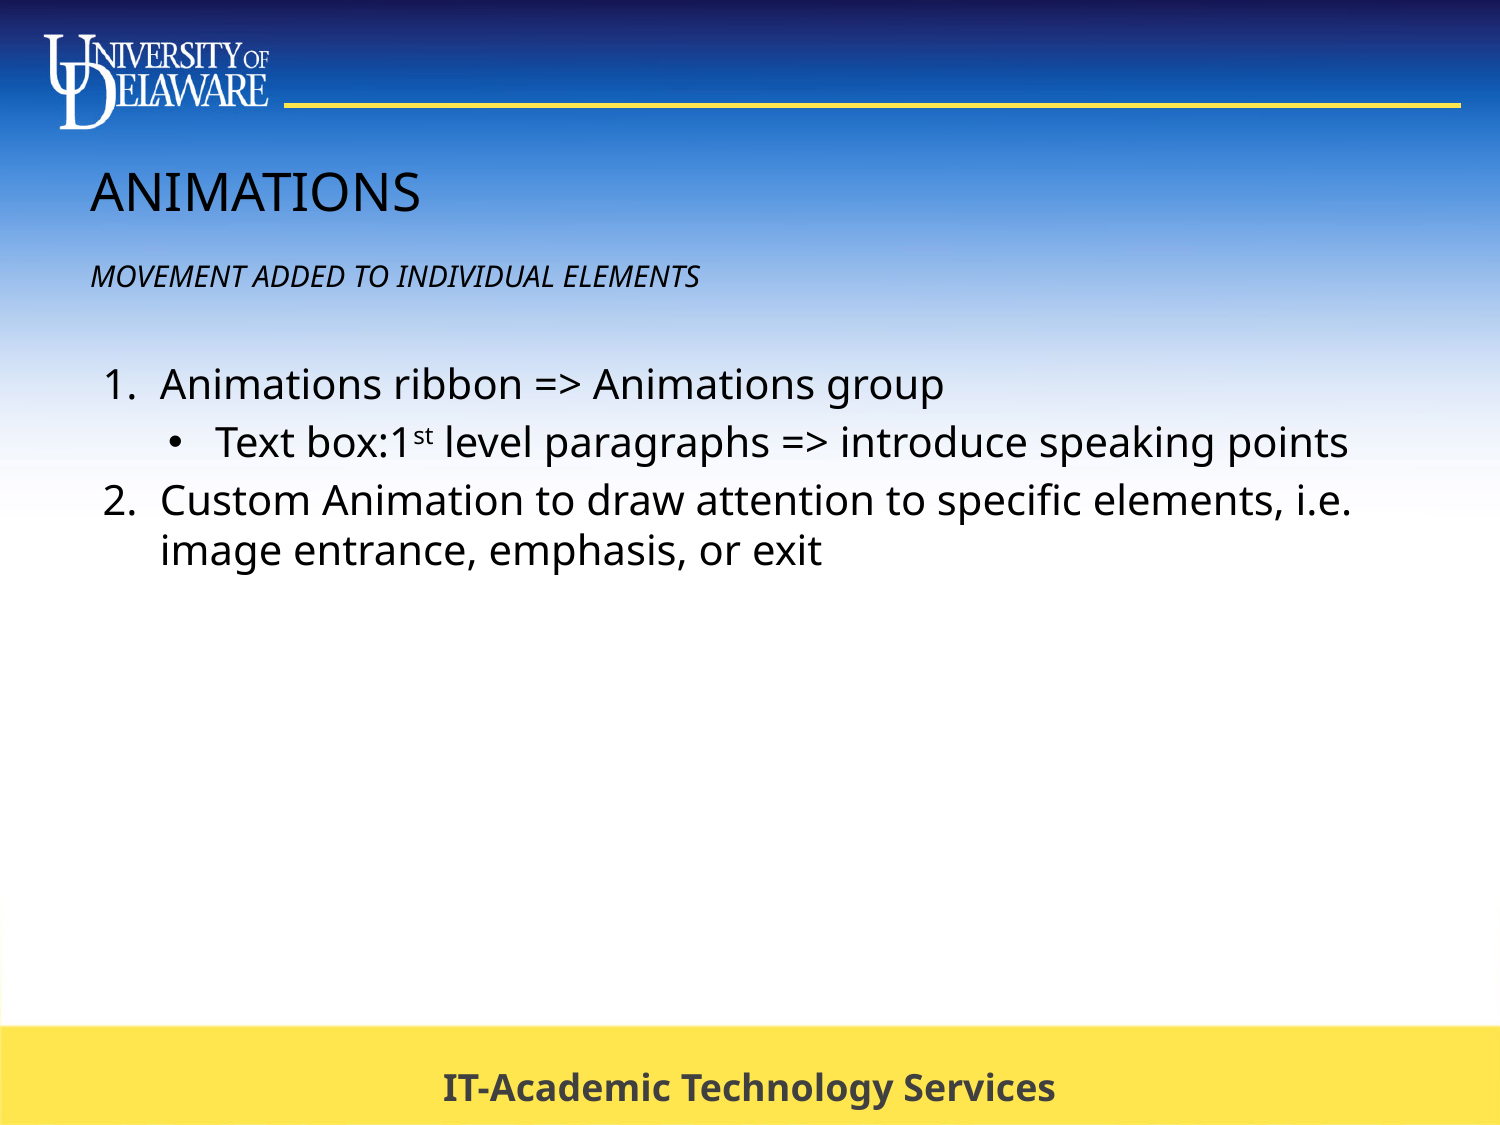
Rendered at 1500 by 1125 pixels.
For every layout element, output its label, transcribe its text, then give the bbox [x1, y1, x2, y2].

list Animations ribbon => Animations group Text box:1st level paragraphs => introduce speaking points Custom Animation to draw attention to specific elements, i.e. image entrance, emphasis, or exit [87, 349, 1438, 931]
picture [0, 0, 1500, 1125]
title Animations movement added to individual elements [74, 149, 1426, 338]
